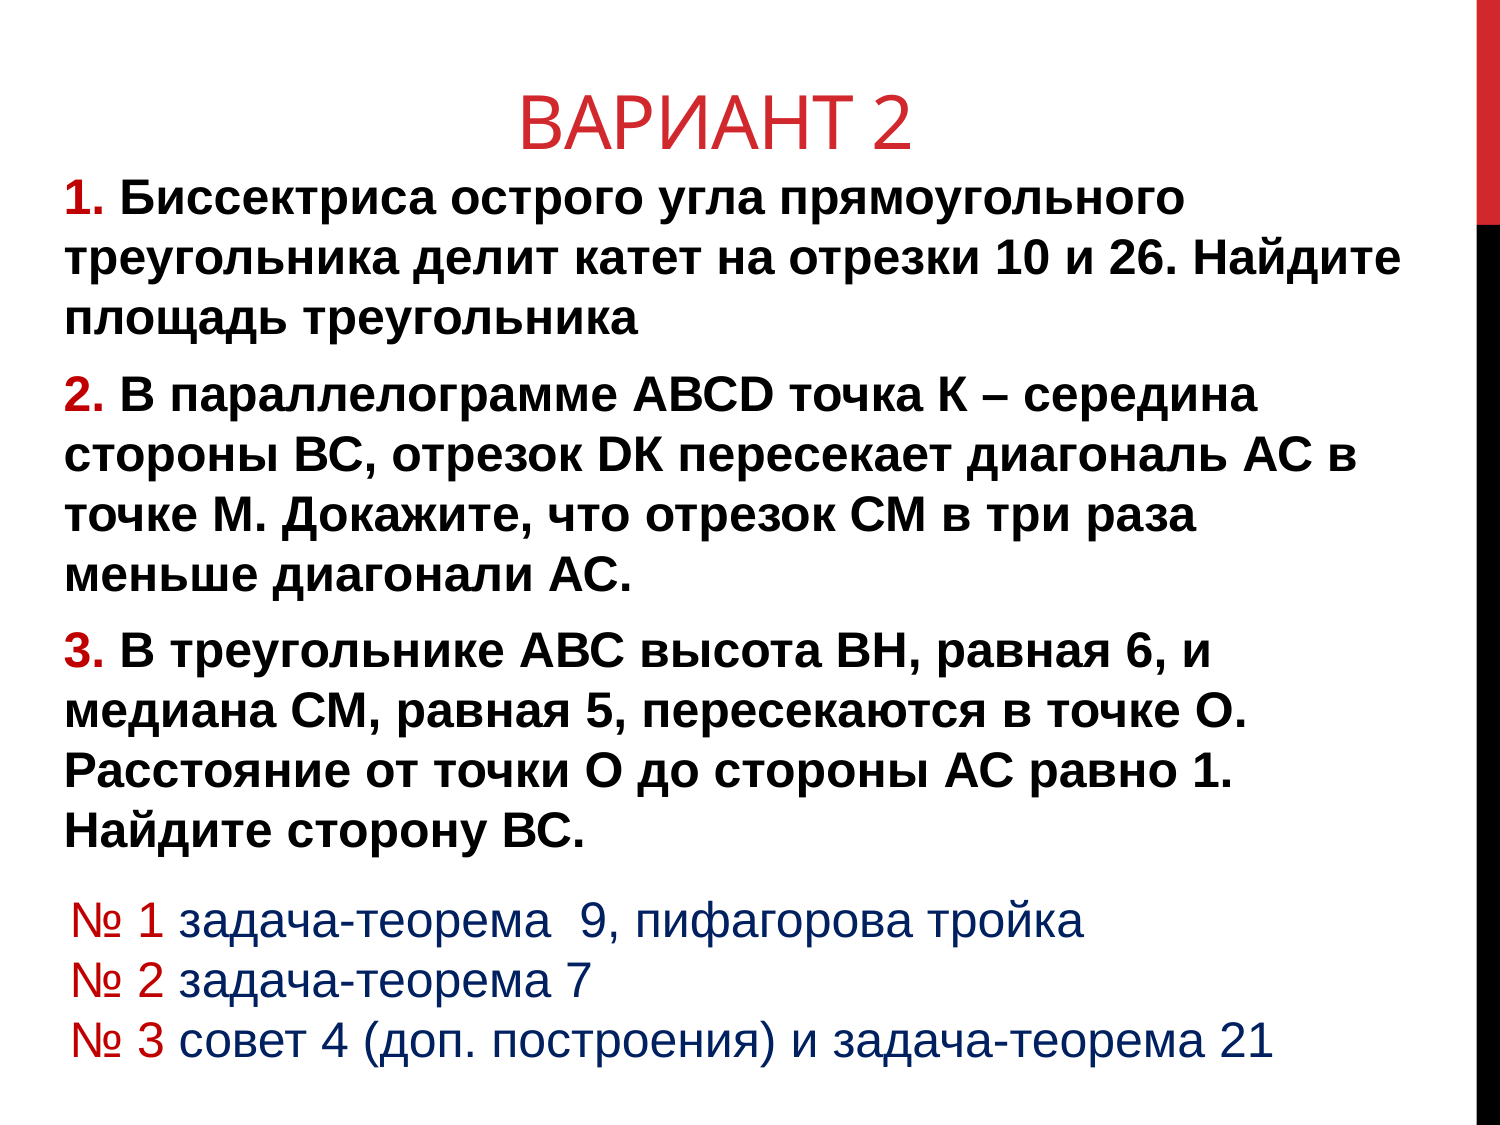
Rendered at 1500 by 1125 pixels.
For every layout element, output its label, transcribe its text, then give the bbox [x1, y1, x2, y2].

text_box 2. В параллелограмме АВСD точка К – середина стороны ВС, отрезок DК пересекает диагональ АС в точке М. Докажите, что отрезок СМ в три раза меньше диагонали АС. [48, 354, 1419, 609]
text_box 3. В треугольнике АВС высота ВН, равная 6, и медиана СМ, равная 5, пересекаются в точке О. Расстояние от точки О до стороны АС равно 1. Найдите сторону ВС. [48, 609, 1425, 865]
text_box 1. Биссектриса острого угла прямоугольного треугольника делит катет на отрезки 10 и 26. Найдите площадь треугольника [48, 157, 1479, 353]
text_box № 1 задача-теорема 9, пифагорова тройка № 2 задача-теорема 7 № 3 совет 4 (доп. построения) и задача-теорема 21 [54, 880, 1425, 1076]
title Вариант 2 [501, 21, 1047, 157]
